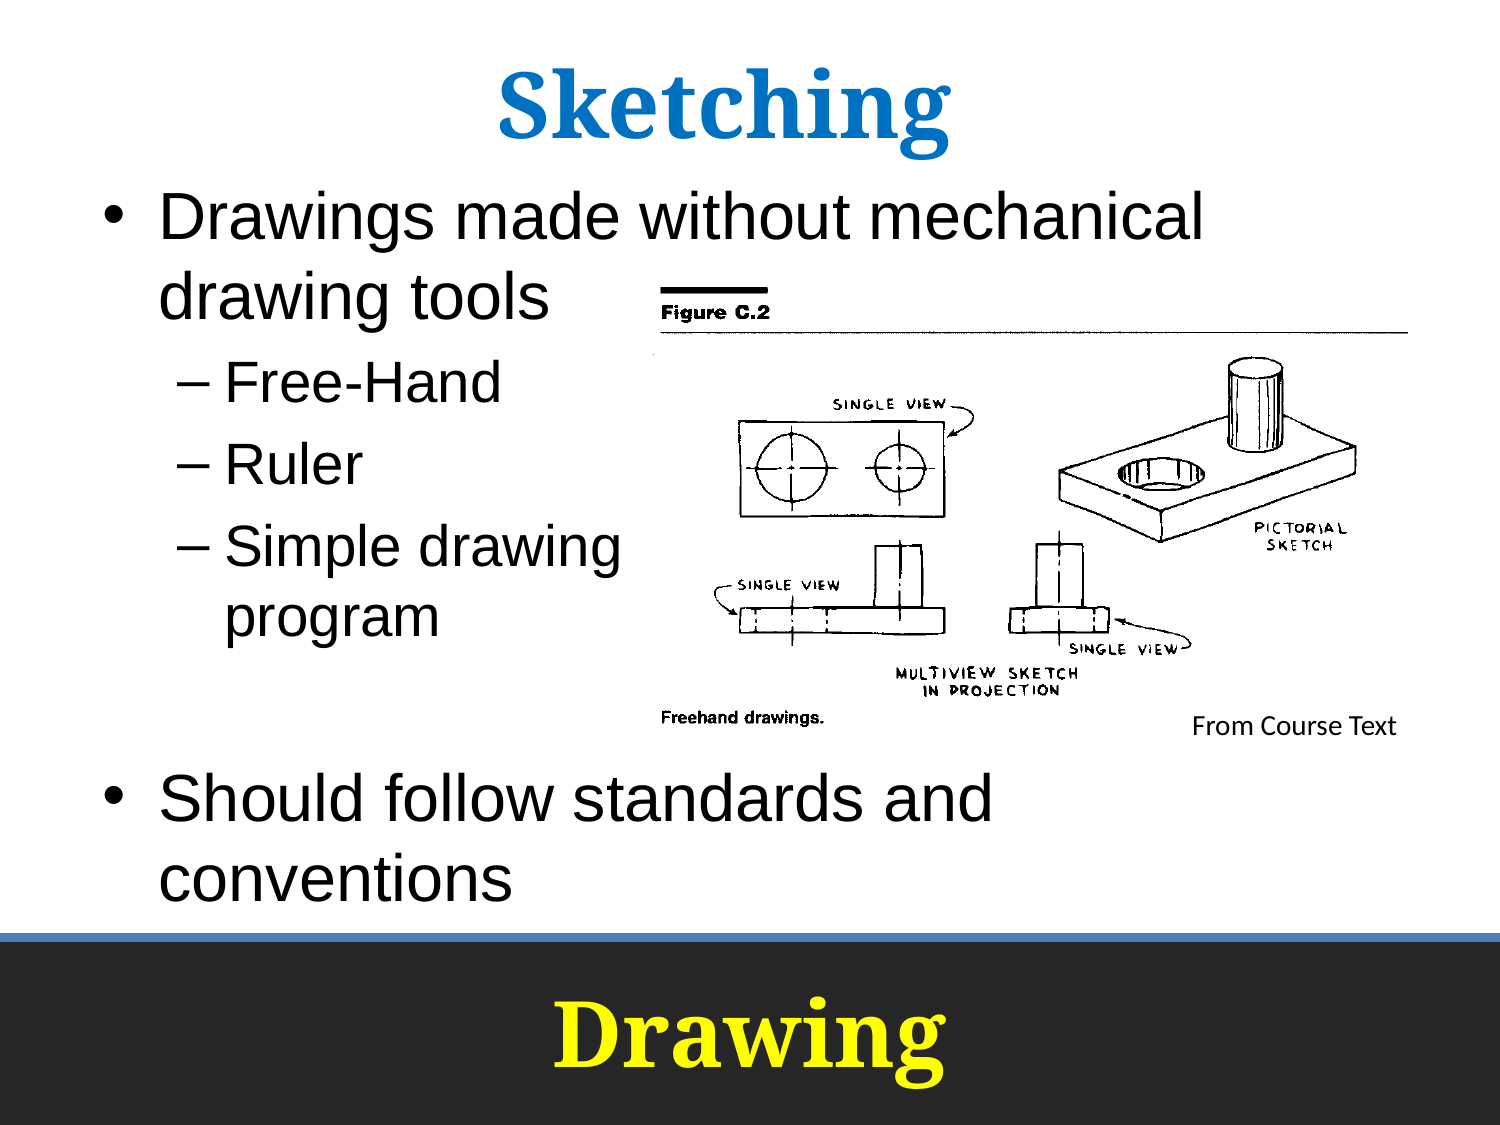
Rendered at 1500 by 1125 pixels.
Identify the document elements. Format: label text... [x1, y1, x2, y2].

text_box Sketching [87, 7, 1363, 165]
text_box Drawings made without mechanical drawing tools Free-Hand Ruler Simple drawing program Should follow standards and conventions [87, 165, 1363, 908]
picture [624, 276, 1408, 761]
title Drawing [75, 937, 1425, 1125]
